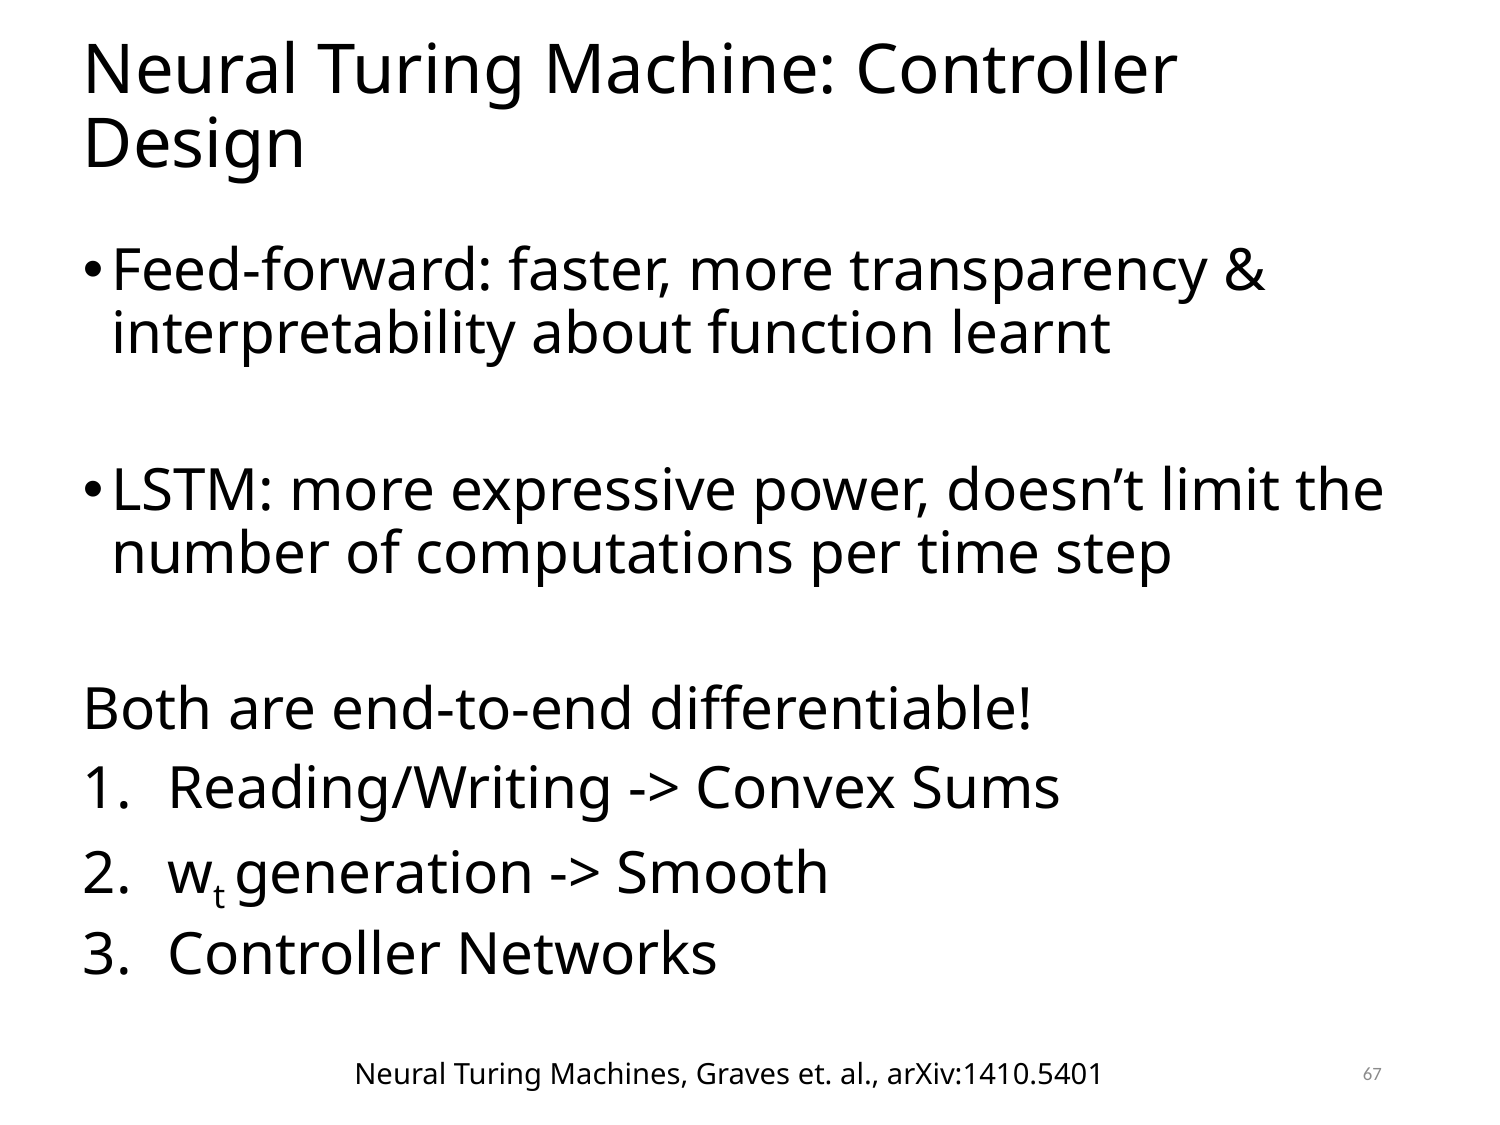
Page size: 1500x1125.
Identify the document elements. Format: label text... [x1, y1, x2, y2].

title Neural Turing Machine: Controller Design [67, 0, 1414, 218]
list Feed-forward: faster, more transparency & interpretability about function learnt LSTM: more expressive power, doesn’t limit the number of computations per time step Both are end-to-end differentiable! Reading/Writing -> Convex Sums wt generation -> Smooth Controller Networks [67, 232, 1414, 1011]
slide_number 67 [1059, 1042, 1397, 1103]
text_box Neural Turing Machines, Graves et. al., arXiv:1410.5401 [339, 1047, 1143, 1098]
